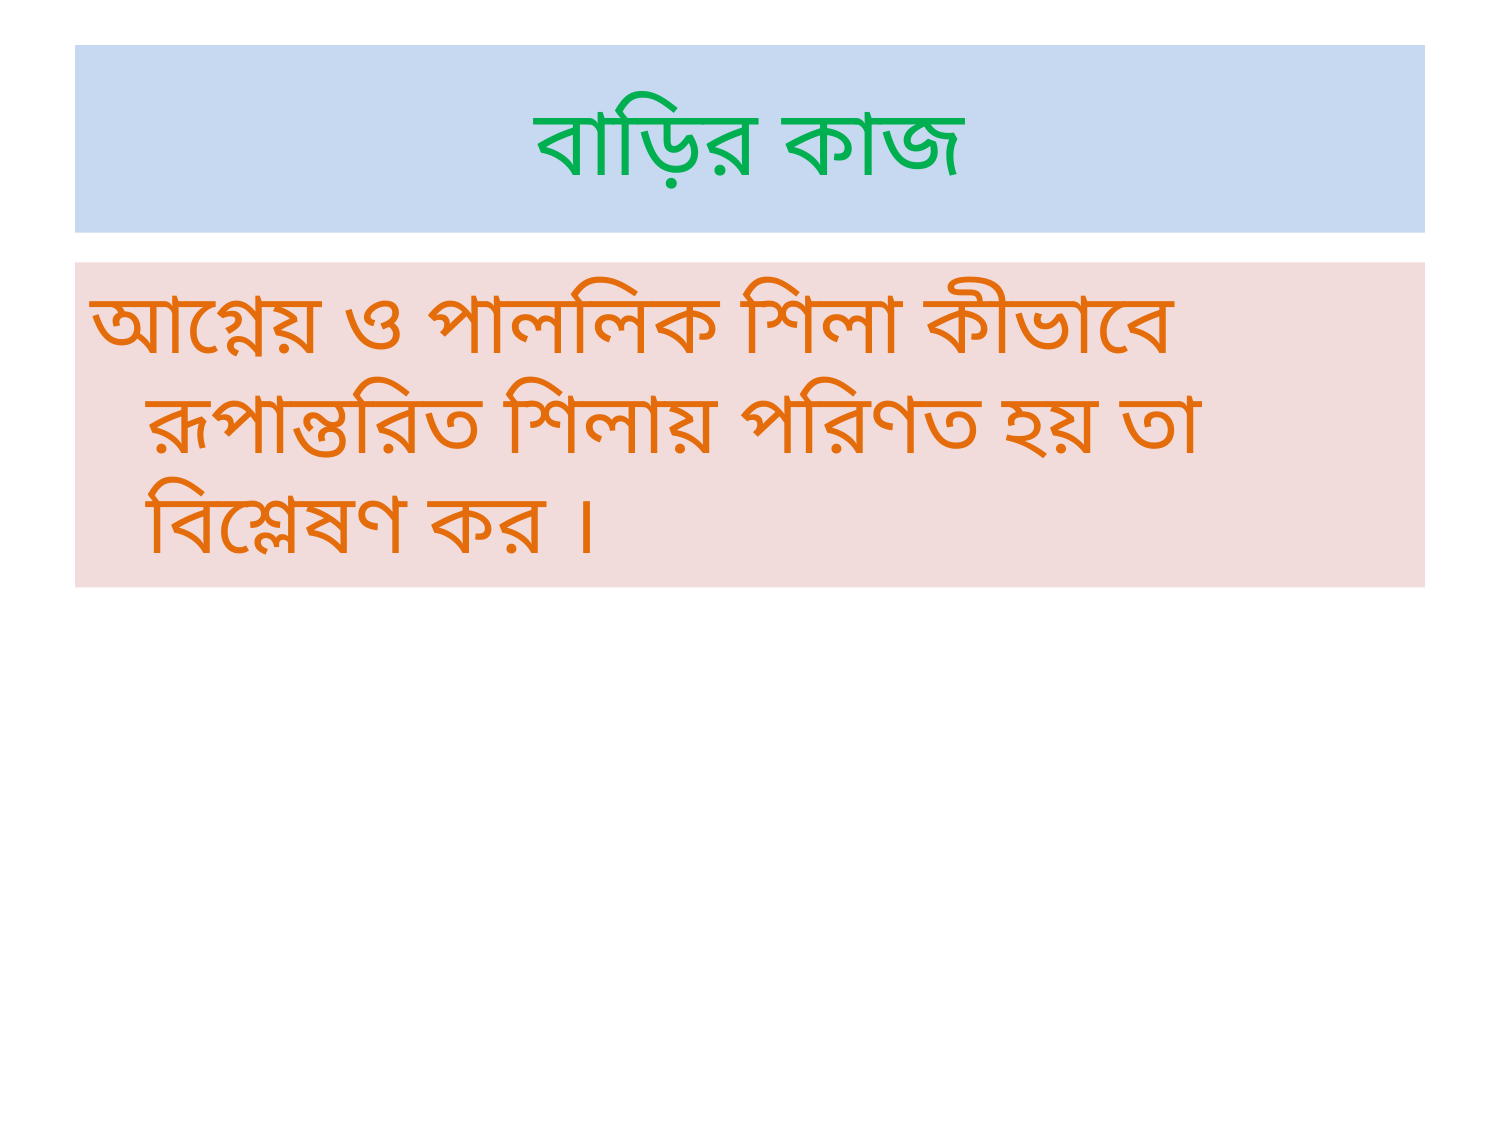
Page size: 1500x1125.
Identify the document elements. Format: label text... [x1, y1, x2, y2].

list আগ্নেয় ও পাললিক শিলা কীভাবে রূপান্তরিত শিলায় পরিণত হয় তা বিশ্লেষণ কর । [75, 262, 1425, 588]
title বাড়ির কাজ [75, 45, 1425, 233]
